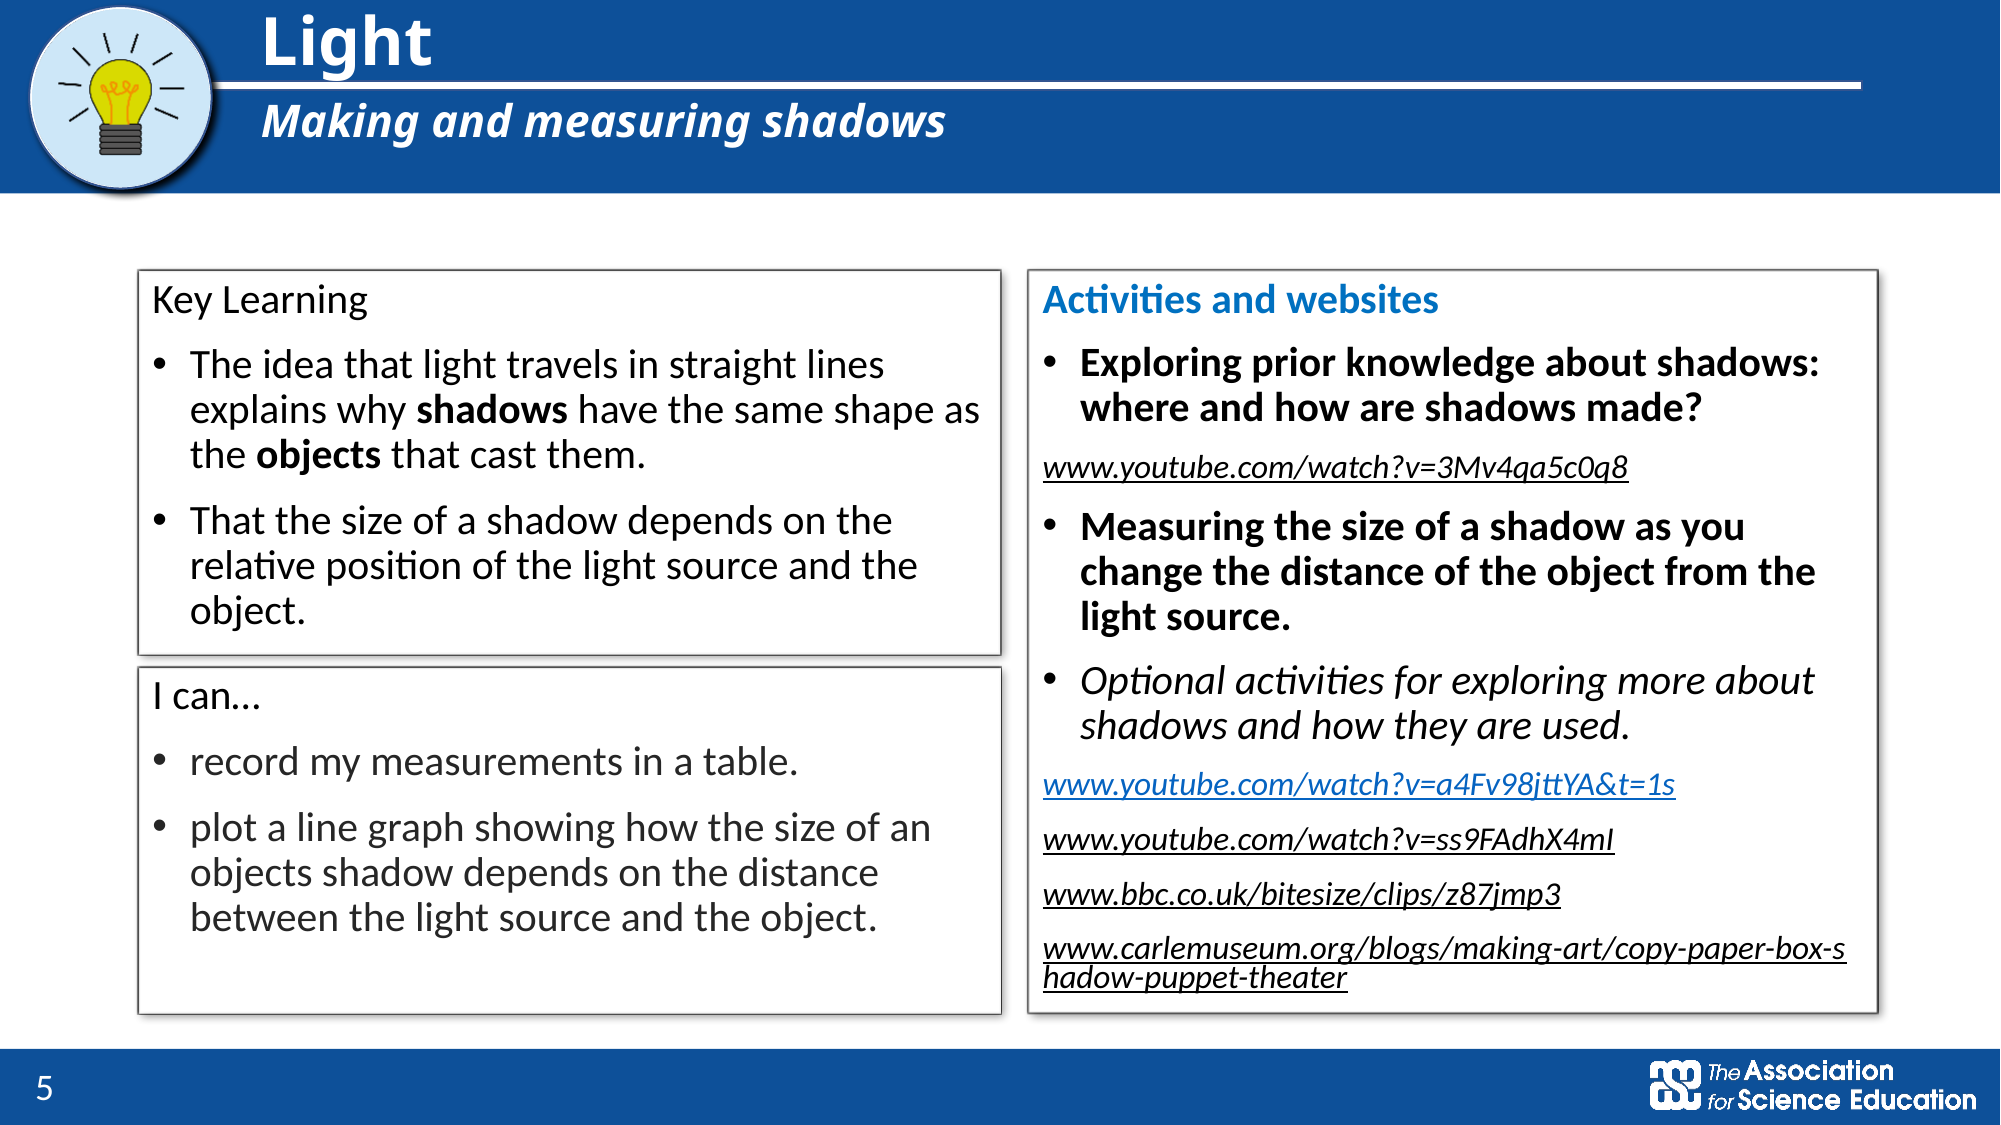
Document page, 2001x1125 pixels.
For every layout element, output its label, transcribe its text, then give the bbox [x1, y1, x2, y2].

list Making and measuring shadows [245, 91, 1971, 156]
text_box Activities and websites Exploring prior knowledge about shadows: where and how are shadows made? www.youtube.com/watch?v=3Mv4qa5c0q8 Measuring the size of a shadow as you change the distance of the object from the light source. Optional activities for exploring more about shadows and how they are used. www.youtube.com/watch?v=a4Fv98jttYA&t=1s www.youtube.com/watch?v=ss9FAdhX4mI www.bbc.co.uk/bitesize/clips/z87jmp3 www.carlemuseum.org/blogs/making-art/copy-paper-box-shadow-puppet-theater [1030, 272, 1876, 1011]
text_box Key Learning The idea that light travels in straight lines explains why shadows have the same shape as the objects that cast them. That the size of a shadow depends on the relative position of the light source and the object. [141, 273, 998, 652]
slide_number 5 [20, 1055, 107, 1115]
title Light [245, 0, 1971, 88]
text_box I can… record my measurements in a table. plot a line graph showing how the size of an objects shadow depends on the distance between the light source and the object. [141, 670, 999, 1012]
picture [1650, 1060, 1976, 1110]
picture [32, 9, 210, 187]
